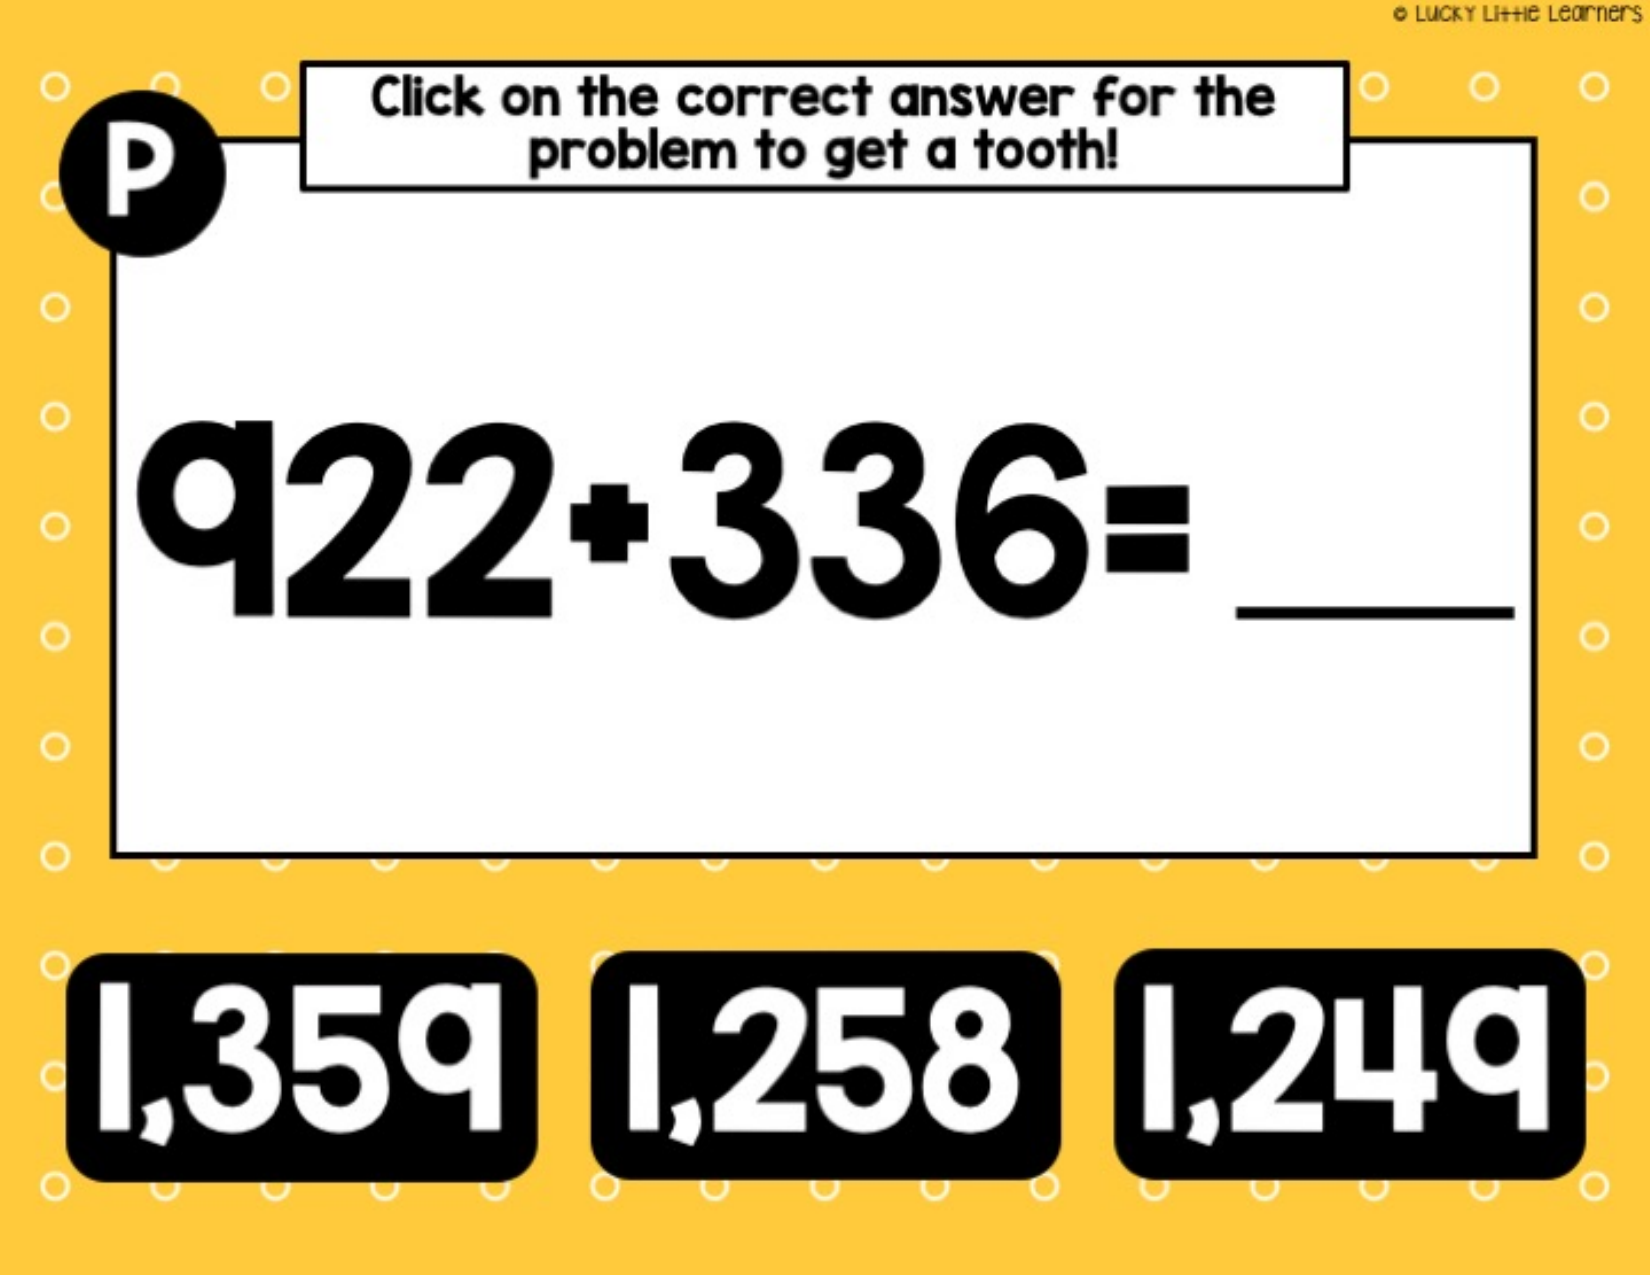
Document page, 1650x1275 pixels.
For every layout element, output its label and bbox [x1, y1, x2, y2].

text_box [572, 928, 1082, 1207]
text_box [0, 0, 1650, 1275]
text_box [1082, 928, 1599, 1207]
text_box [55, 928, 572, 1207]
